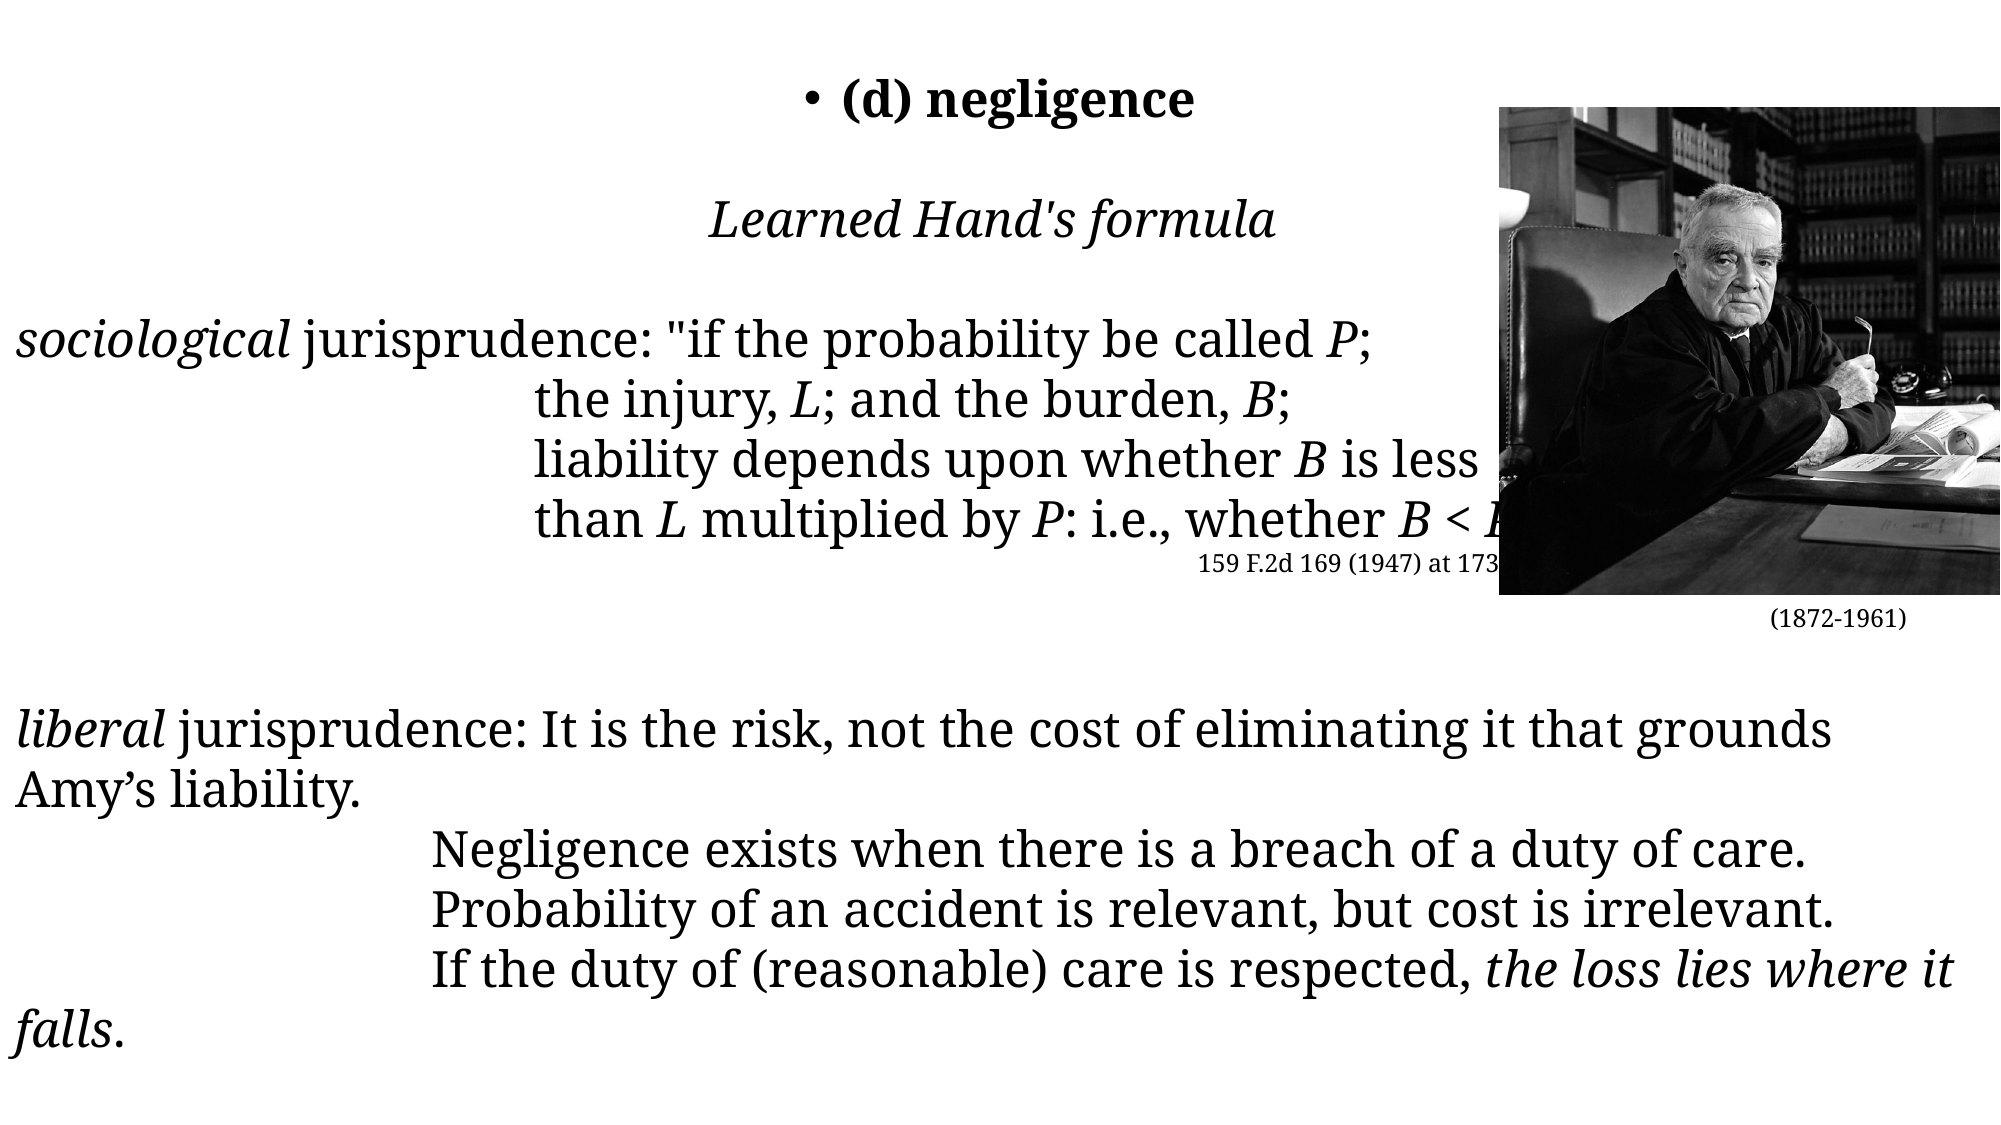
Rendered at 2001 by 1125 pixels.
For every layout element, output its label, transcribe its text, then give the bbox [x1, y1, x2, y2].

list (d) negligence Learned Hand's formula sociological jurisprudence: "if the probability be called P; the injury, L; and the burden, B; liability depends upon whether B is less than L multiplied by P: i.e., whether B < P * L» 159 F.2d 169 (1947) at 173 (1872-1961) liberal jurisprudence: It is the risk, not the cost of eliminating it that grounds Amy’s liability. Negligence exists when there is a breach of a duty of care. Probability of an accident is relevant, but cost is irrelevant. If the duty of (reasonable) care is respected, the loss lies where it falls. [0, 0, 2000, 1125]
picture [1499, 107, 2000, 595]
